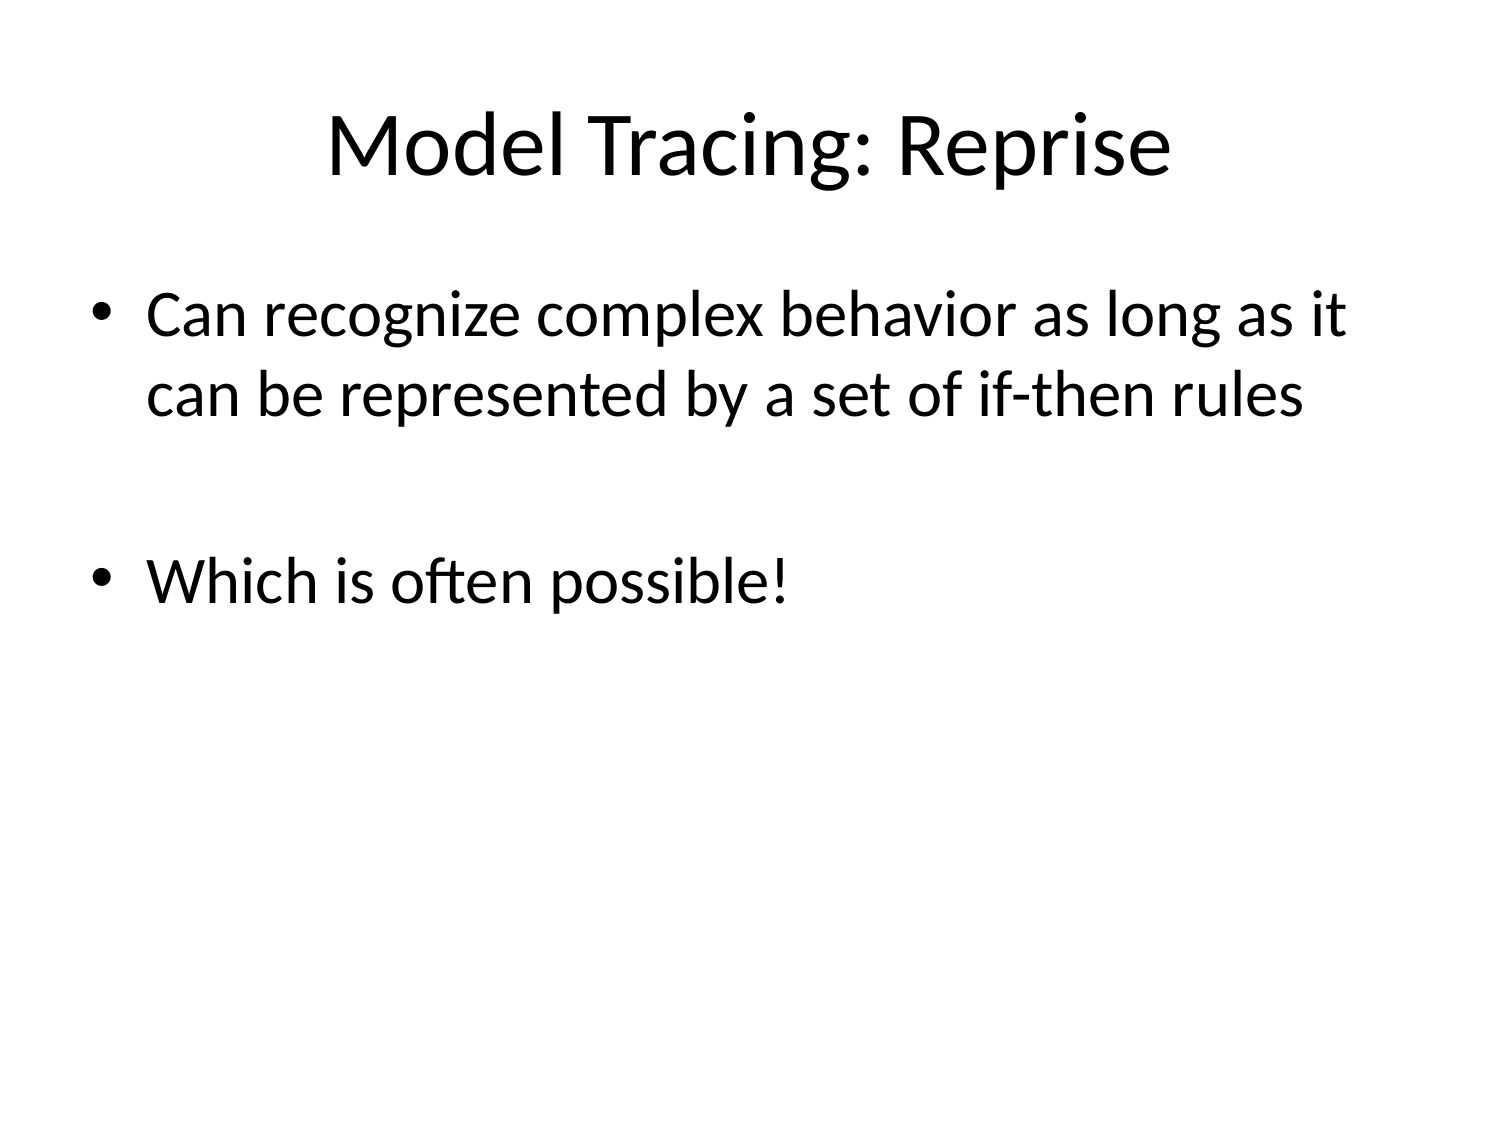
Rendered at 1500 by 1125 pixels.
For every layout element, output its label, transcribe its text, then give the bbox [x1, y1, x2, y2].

title Model Tracing: Reprise [75, 45, 1425, 233]
list Can recognize complex behavior as long as it can be represented by a set of if-then rules Which is often possible! [75, 262, 1425, 1005]
